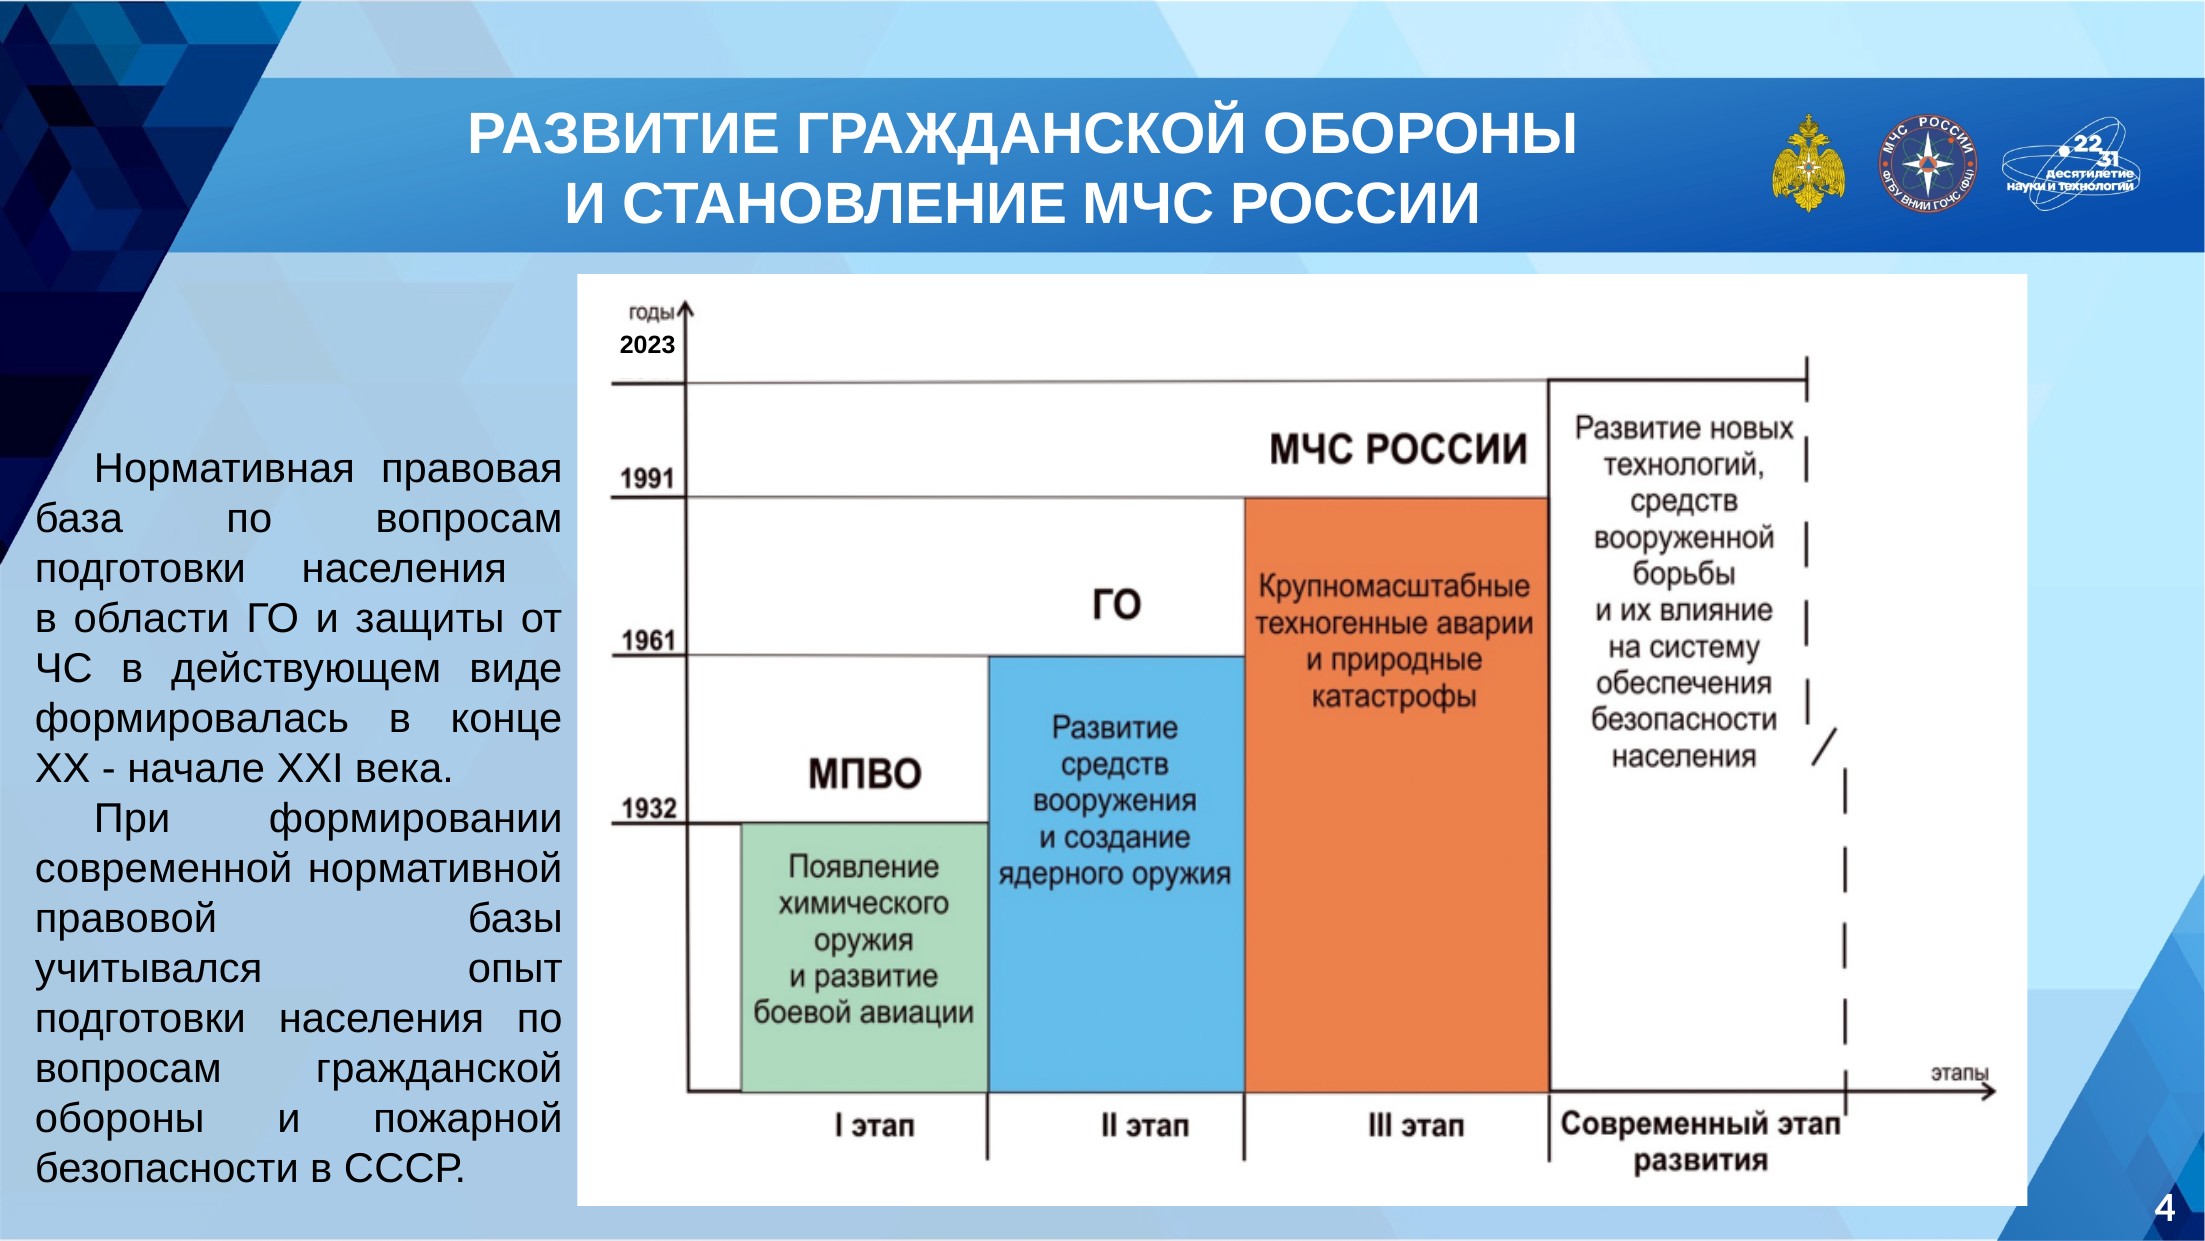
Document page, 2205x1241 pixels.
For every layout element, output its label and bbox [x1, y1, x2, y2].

text_box [20, 87, 2205, 1239]
picture [0, 0, 2205, 1241]
